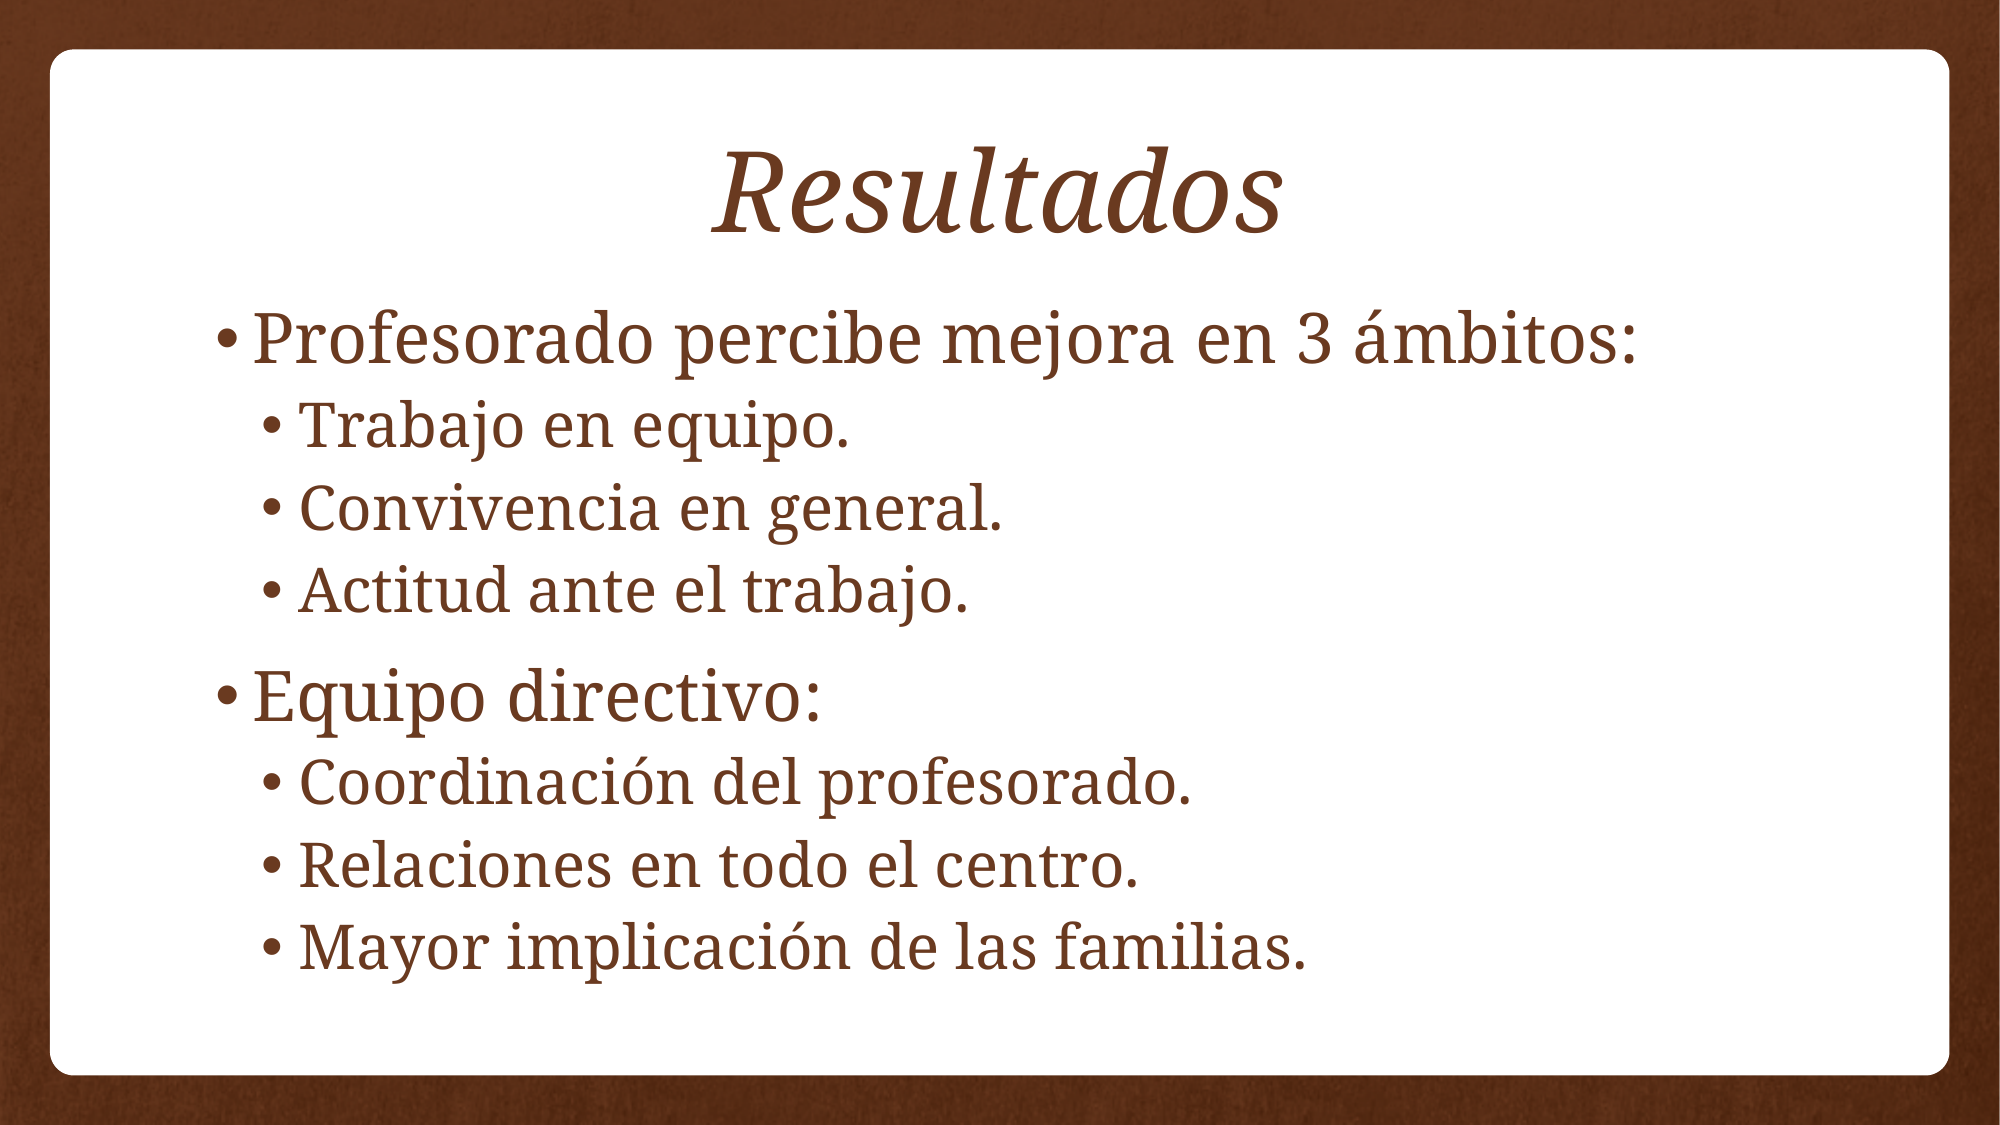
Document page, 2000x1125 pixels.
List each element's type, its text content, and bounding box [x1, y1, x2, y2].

list Profesorado percibe mejora en 3 ámbitos: Trabajo en equipo. Convivencia en general. Actitud ante el trabajo. Equipo directivo: Coordinación del profesorado. Relaciones en todo el centro. Mayor implicación de las familias. [199, 295, 1800, 996]
title Resultados [199, 70, 1800, 263]
